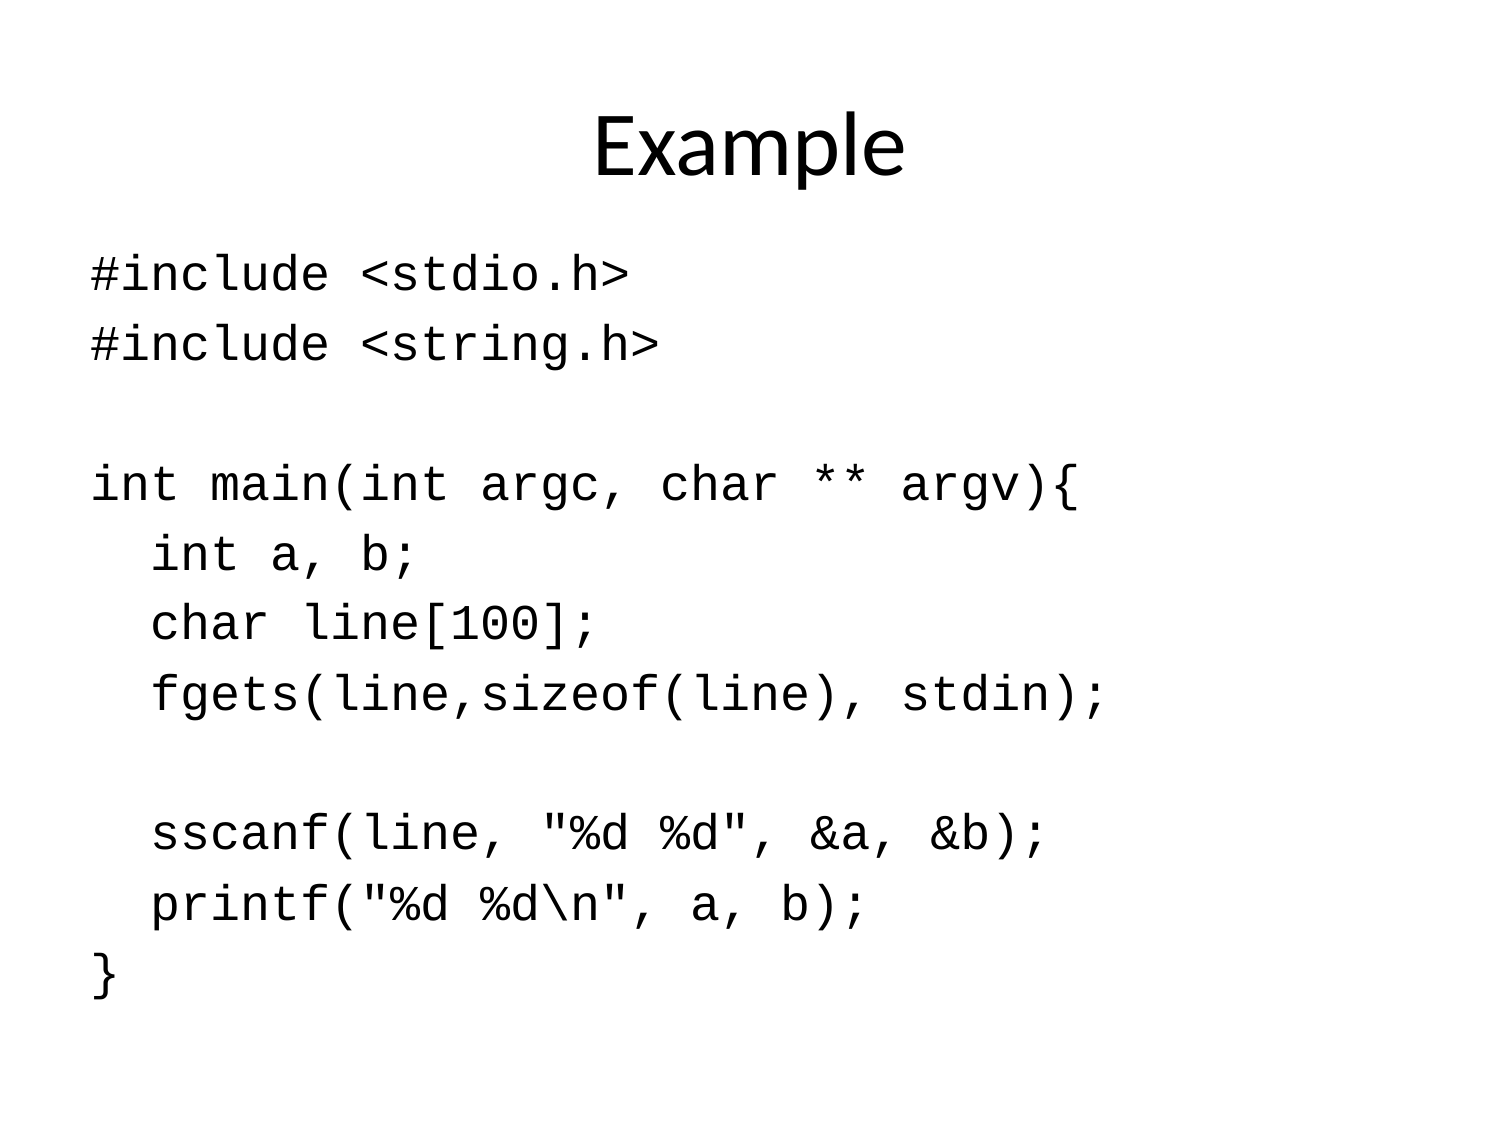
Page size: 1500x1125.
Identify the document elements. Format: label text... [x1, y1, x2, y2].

list #include <stdio.h> #include <string.h> int main(int argc, char ** argv){ int a, b; char line[100]; fgets(line,sizeof(line), stdin); sscanf(line, "%d %d", &a, &b); printf("%d %d\n", a, b); } [75, 232, 1425, 975]
title Example [75, 45, 1425, 232]
